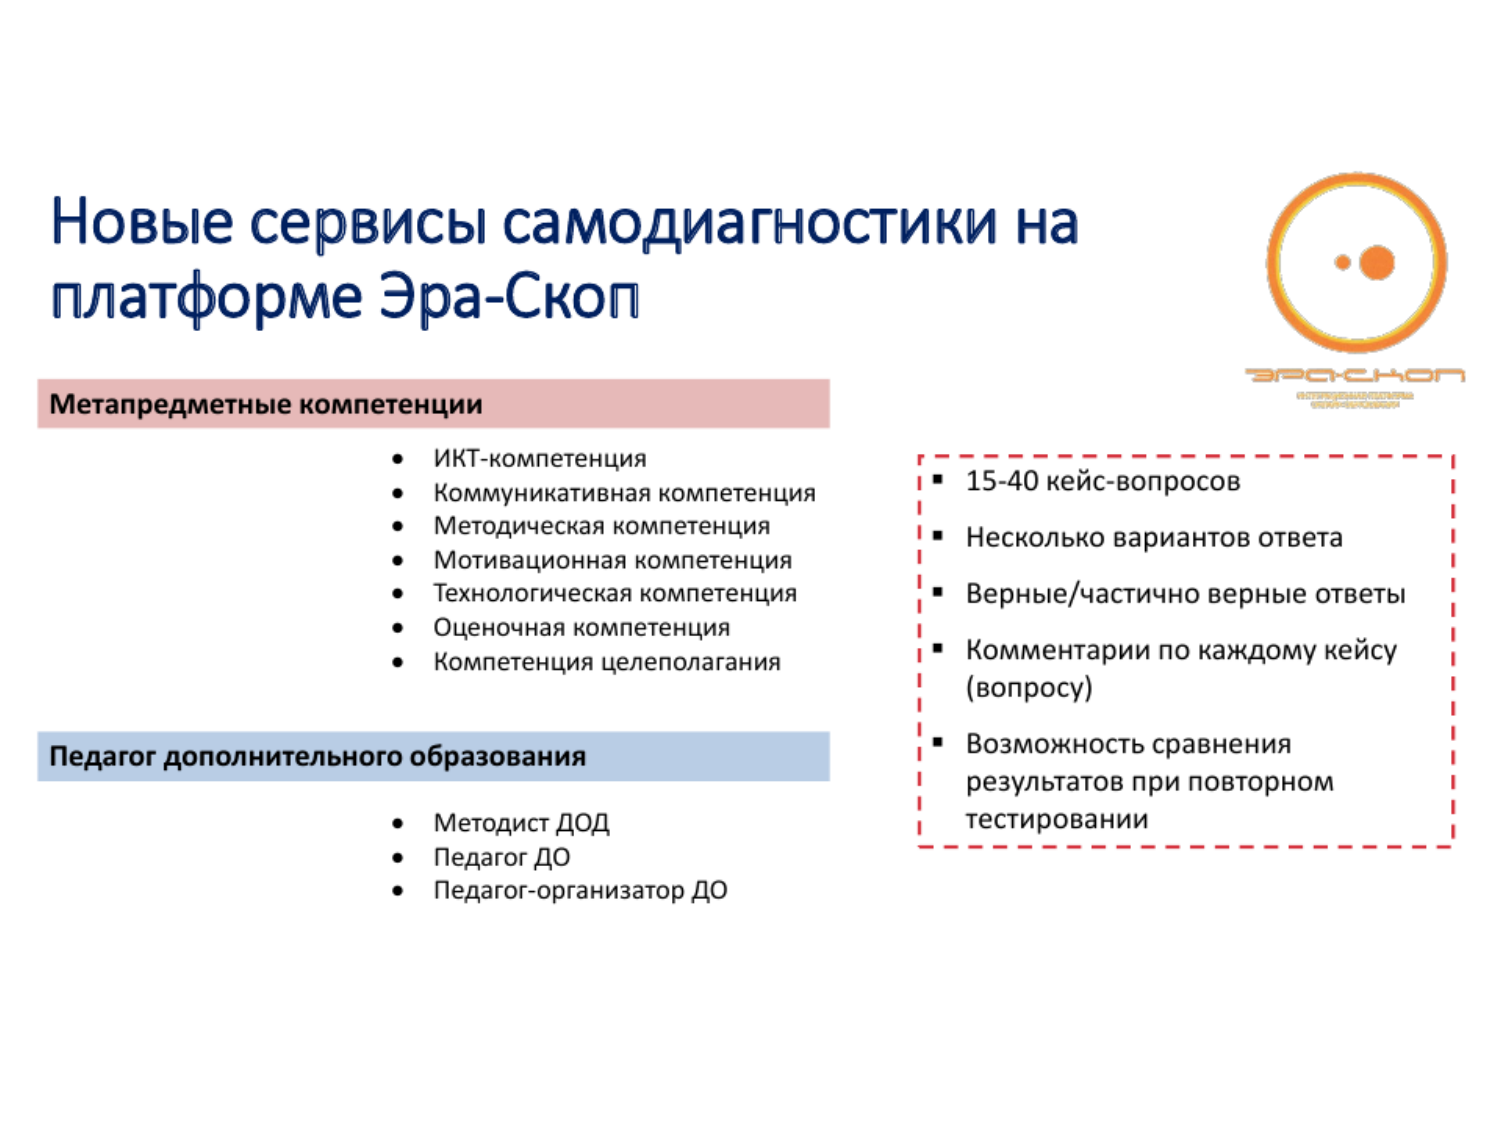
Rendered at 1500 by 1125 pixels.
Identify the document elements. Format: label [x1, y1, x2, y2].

picture [3, 162, 1497, 963]
